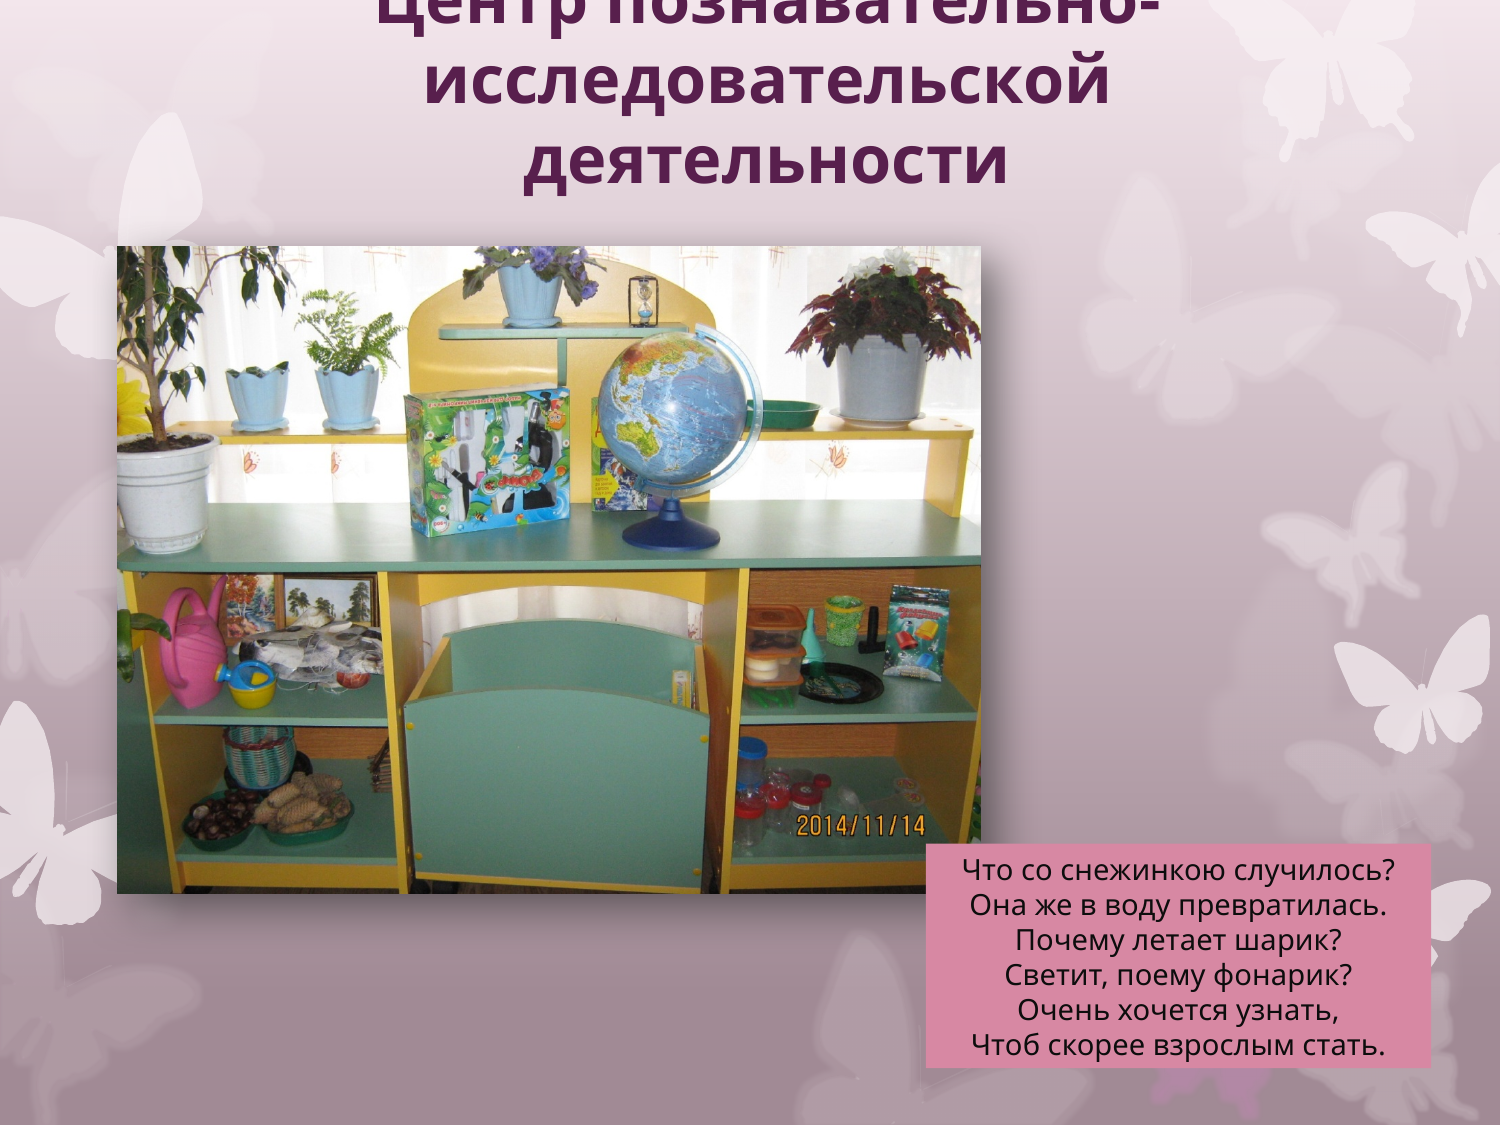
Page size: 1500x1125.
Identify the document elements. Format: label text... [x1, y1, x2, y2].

title Центр познавательно- исследовательской деятельности [183, 1, 1352, 153]
text_box Что со снежинкою случилось? Она же в воду превратилась. Почему летает шарик? Светит, поему фонарик? Очень хочется узнать, Чтоб скорее взрослым стать. [925, 843, 1432, 1069]
picture [116, 245, 982, 895]
